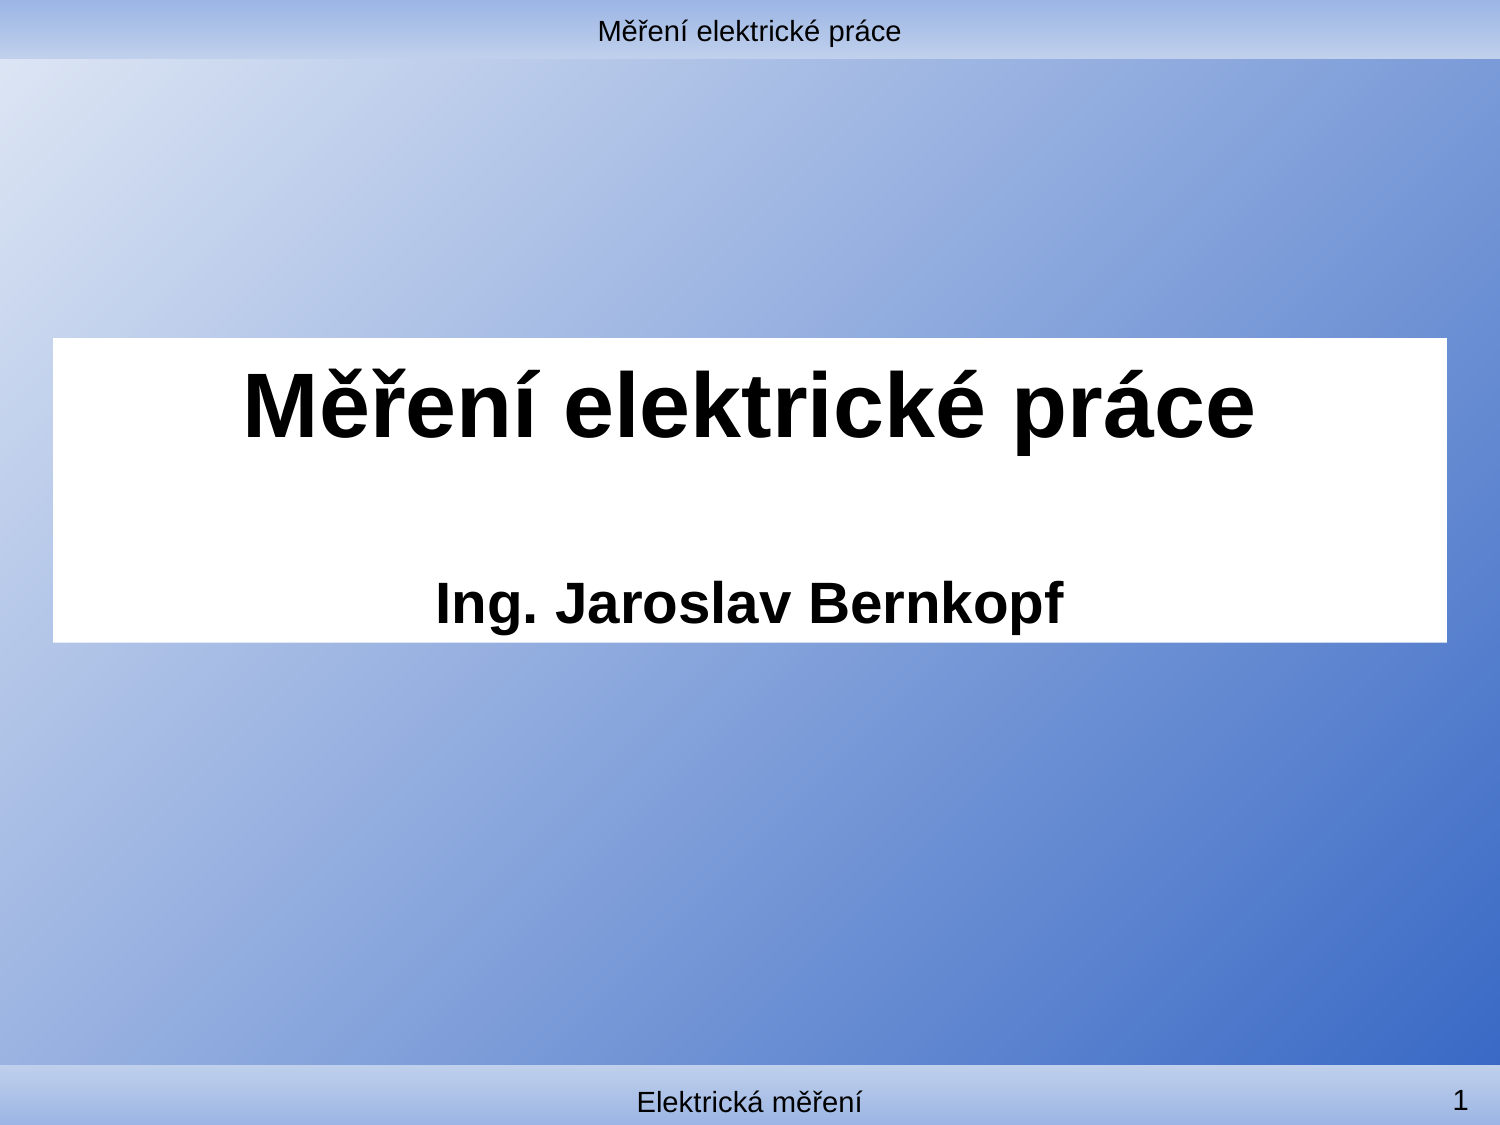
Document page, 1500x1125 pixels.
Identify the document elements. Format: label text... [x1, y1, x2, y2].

slide_number Měření elektrické práce [0, 0, 1500, 59]
footer Elektrická měření [0, 1065, 1500, 1125]
title [76, 65, 1427, 127]
slide_number 1 [1399, 1063, 1484, 1124]
text_box Měření elektrické práce Ing. Jaroslav Bernkopf [53, 338, 1447, 643]
